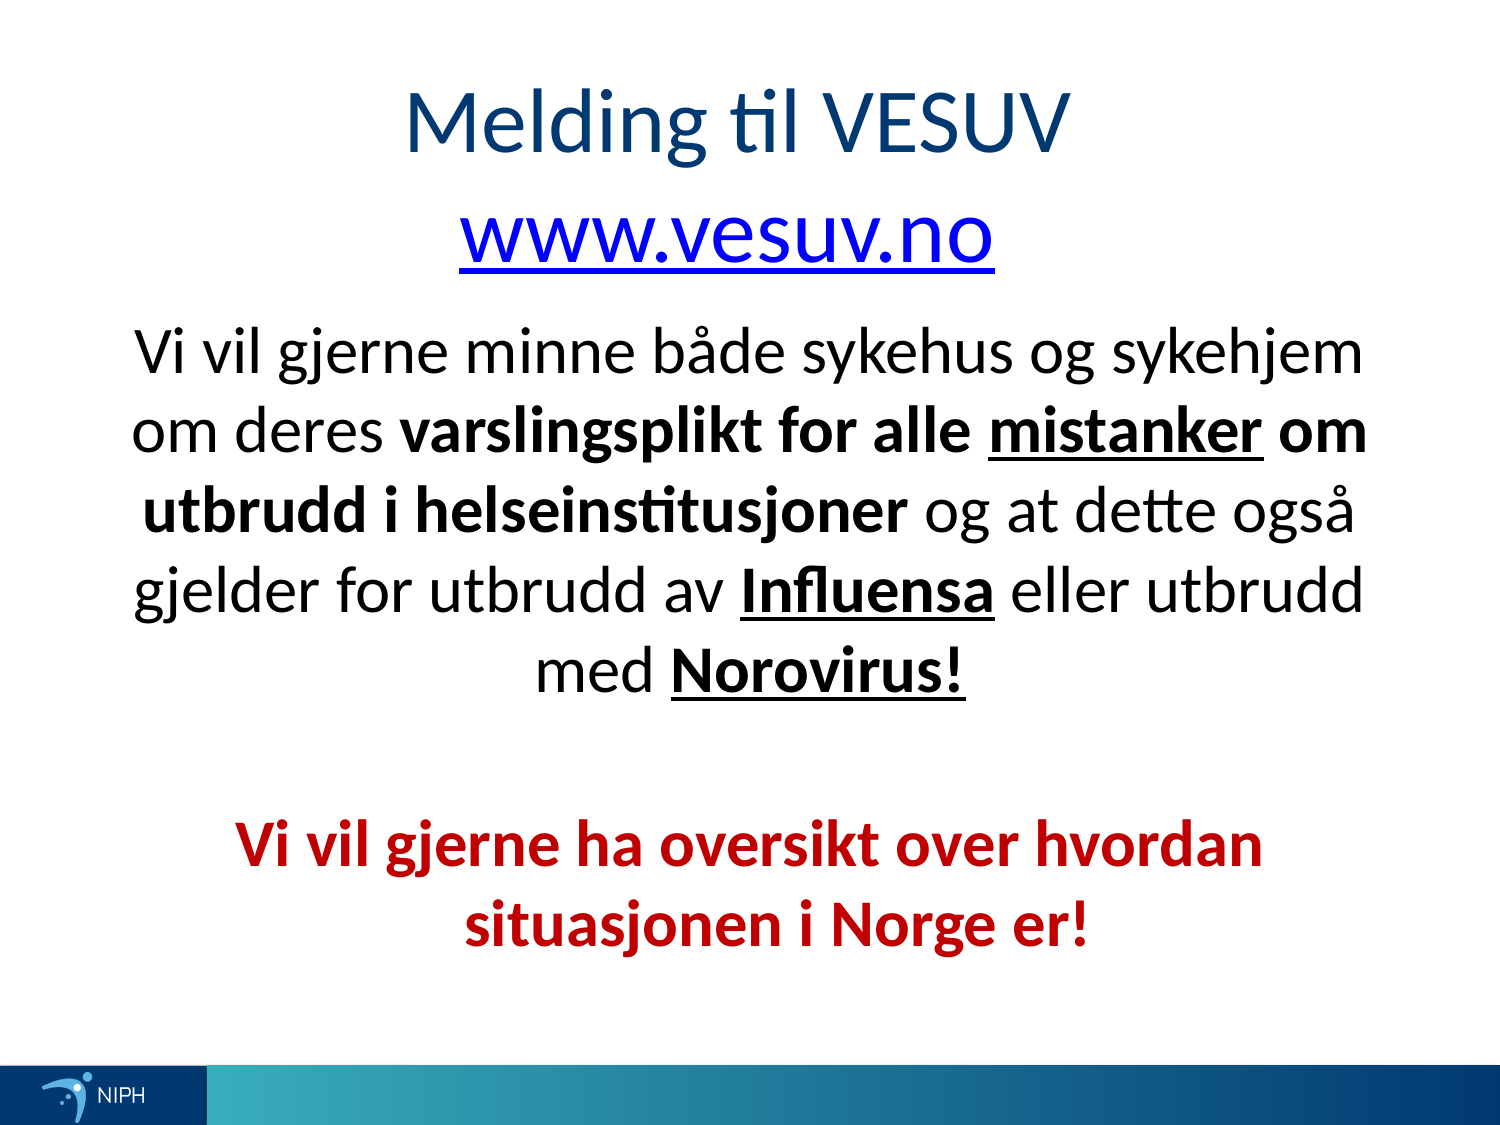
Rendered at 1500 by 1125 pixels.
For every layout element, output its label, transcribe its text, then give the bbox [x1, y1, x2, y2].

picture [42, 1072, 144, 1123]
title Melding til VESUV www.vesuv.no [100, 101, 1376, 240]
list Vi vil gjerne minne både sykehus og sykehjem om deres varslingsplikt for alle mistanker om utbrudd i helseinstitusjoner og at dette også gjelder for utbrudd av Influensa eller utbrudd med Norovirus! Vi vil gjerne ha oversikt over hvordan situasjonen i Norge er! [74, 298, 1426, 1042]
